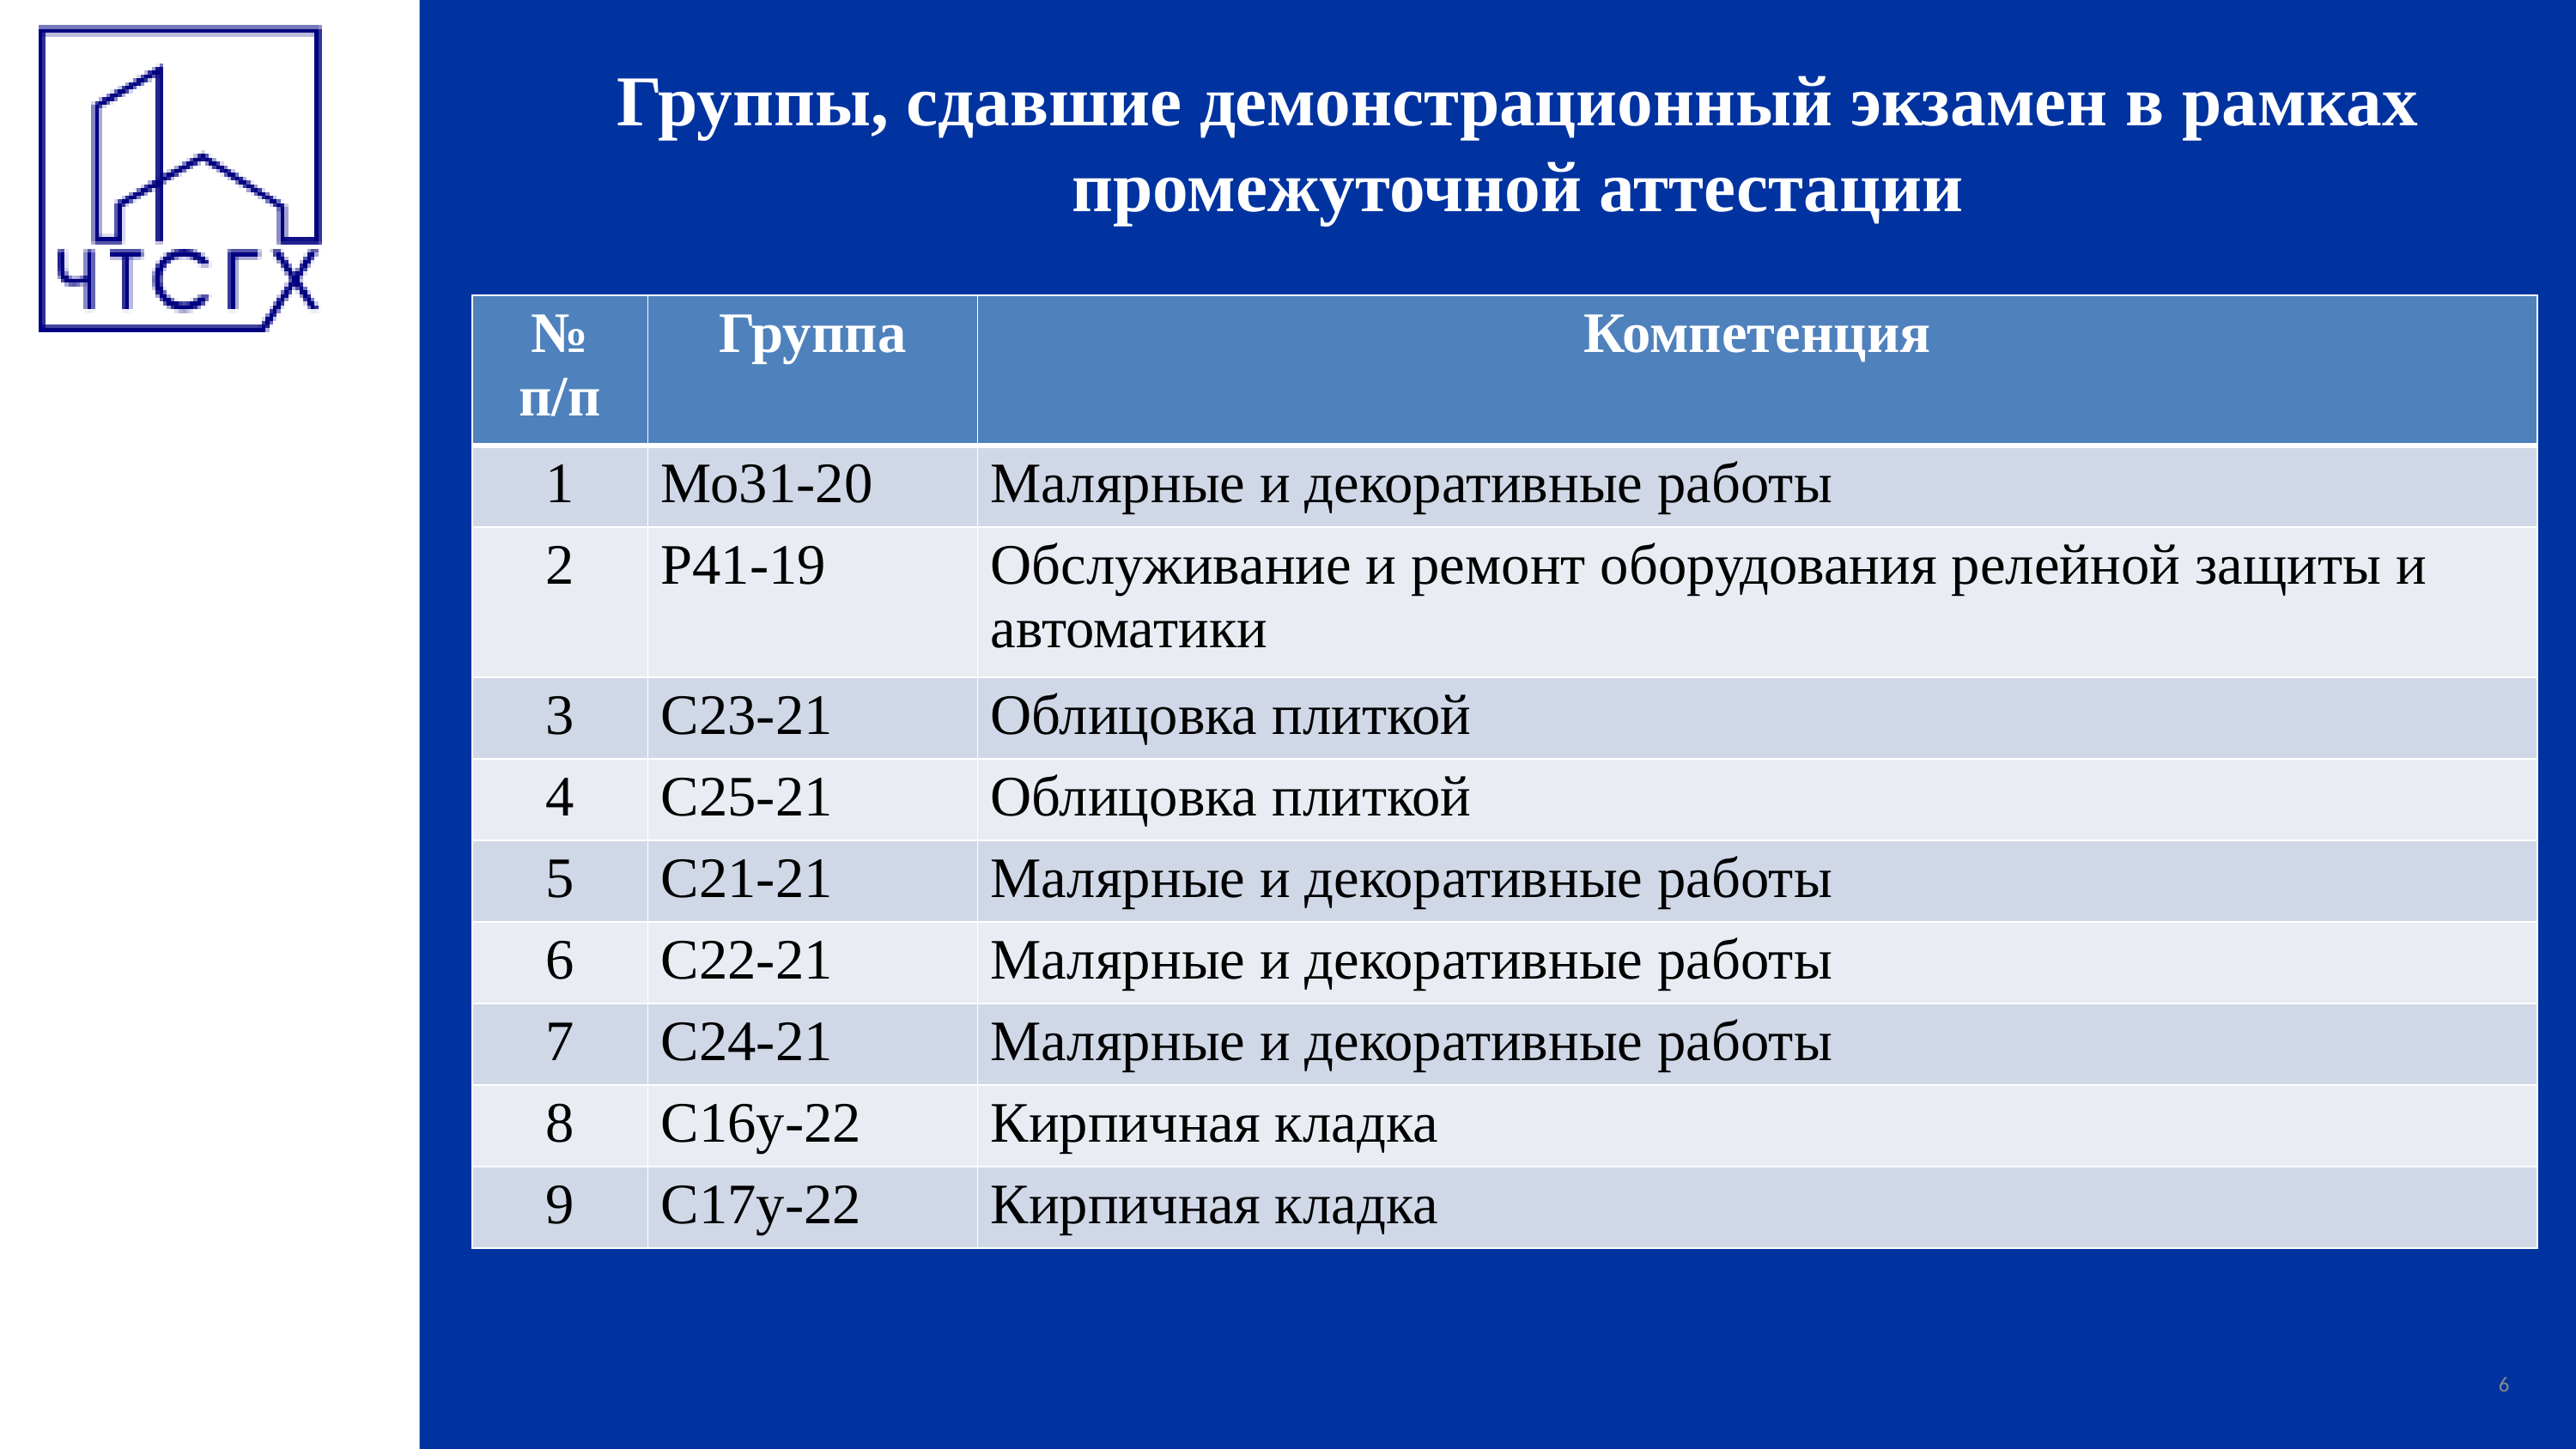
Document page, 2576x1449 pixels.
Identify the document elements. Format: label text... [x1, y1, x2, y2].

table_cell 9 [473, 1167, 647, 1247]
table_cell Обслуживание и ремонт оборудования релейной защиты и автоматики [978, 528, 2537, 676]
table_cell 1 [473, 448, 647, 526]
table_cell 5 [473, 841, 647, 921]
table_cell Кирпичная кладка [978, 1167, 2537, 1247]
table_header Компетенция [978, 296, 2537, 443]
table_cell С16у-22 [648, 1086, 977, 1166]
table_cell Облицовка плиткой [978, 678, 2537, 758]
table_cell 6 [473, 923, 647, 1003]
table_cell С21-21 [648, 841, 977, 921]
table_cell С23-21 [648, 678, 977, 758]
table_cell С17у-22 [648, 1167, 977, 1247]
table_cell 7 [473, 1004, 647, 1084]
table_cell 8 [473, 1086, 647, 1166]
table_cell 4 [473, 760, 647, 840]
table_cell Малярные и декоративные работы [978, 1004, 2537, 1084]
slide_number 6 [2221, 1357, 2523, 1410]
table_cell 2 [473, 528, 647, 676]
table_cell Р41-19 [648, 528, 977, 676]
table_cell Малярные и декоративные работы [978, 841, 2537, 921]
picture [0, 0, 420, 1449]
table_cell Кирпичная кладка [978, 1086, 2537, 1166]
table_header Группа [648, 296, 977, 443]
text_box Группы, сдавшие демонстрационный экзамен в рамках промежуточной аттестации [460, 48, 2538, 233]
table_cell С24-21 [648, 1004, 977, 1084]
table_header № п/п [473, 296, 647, 443]
table_cell Облицовка плиткой [978, 760, 2537, 840]
table_cell Малярные и декоративные работы [978, 923, 2537, 1003]
table_cell 3 [473, 678, 647, 758]
table_cell Малярные и декоративные работы [978, 448, 2537, 526]
table_cell Мо31-20 [648, 448, 977, 526]
table_cell С25-21 [648, 760, 977, 840]
table_cell С22-21 [648, 923, 977, 1003]
